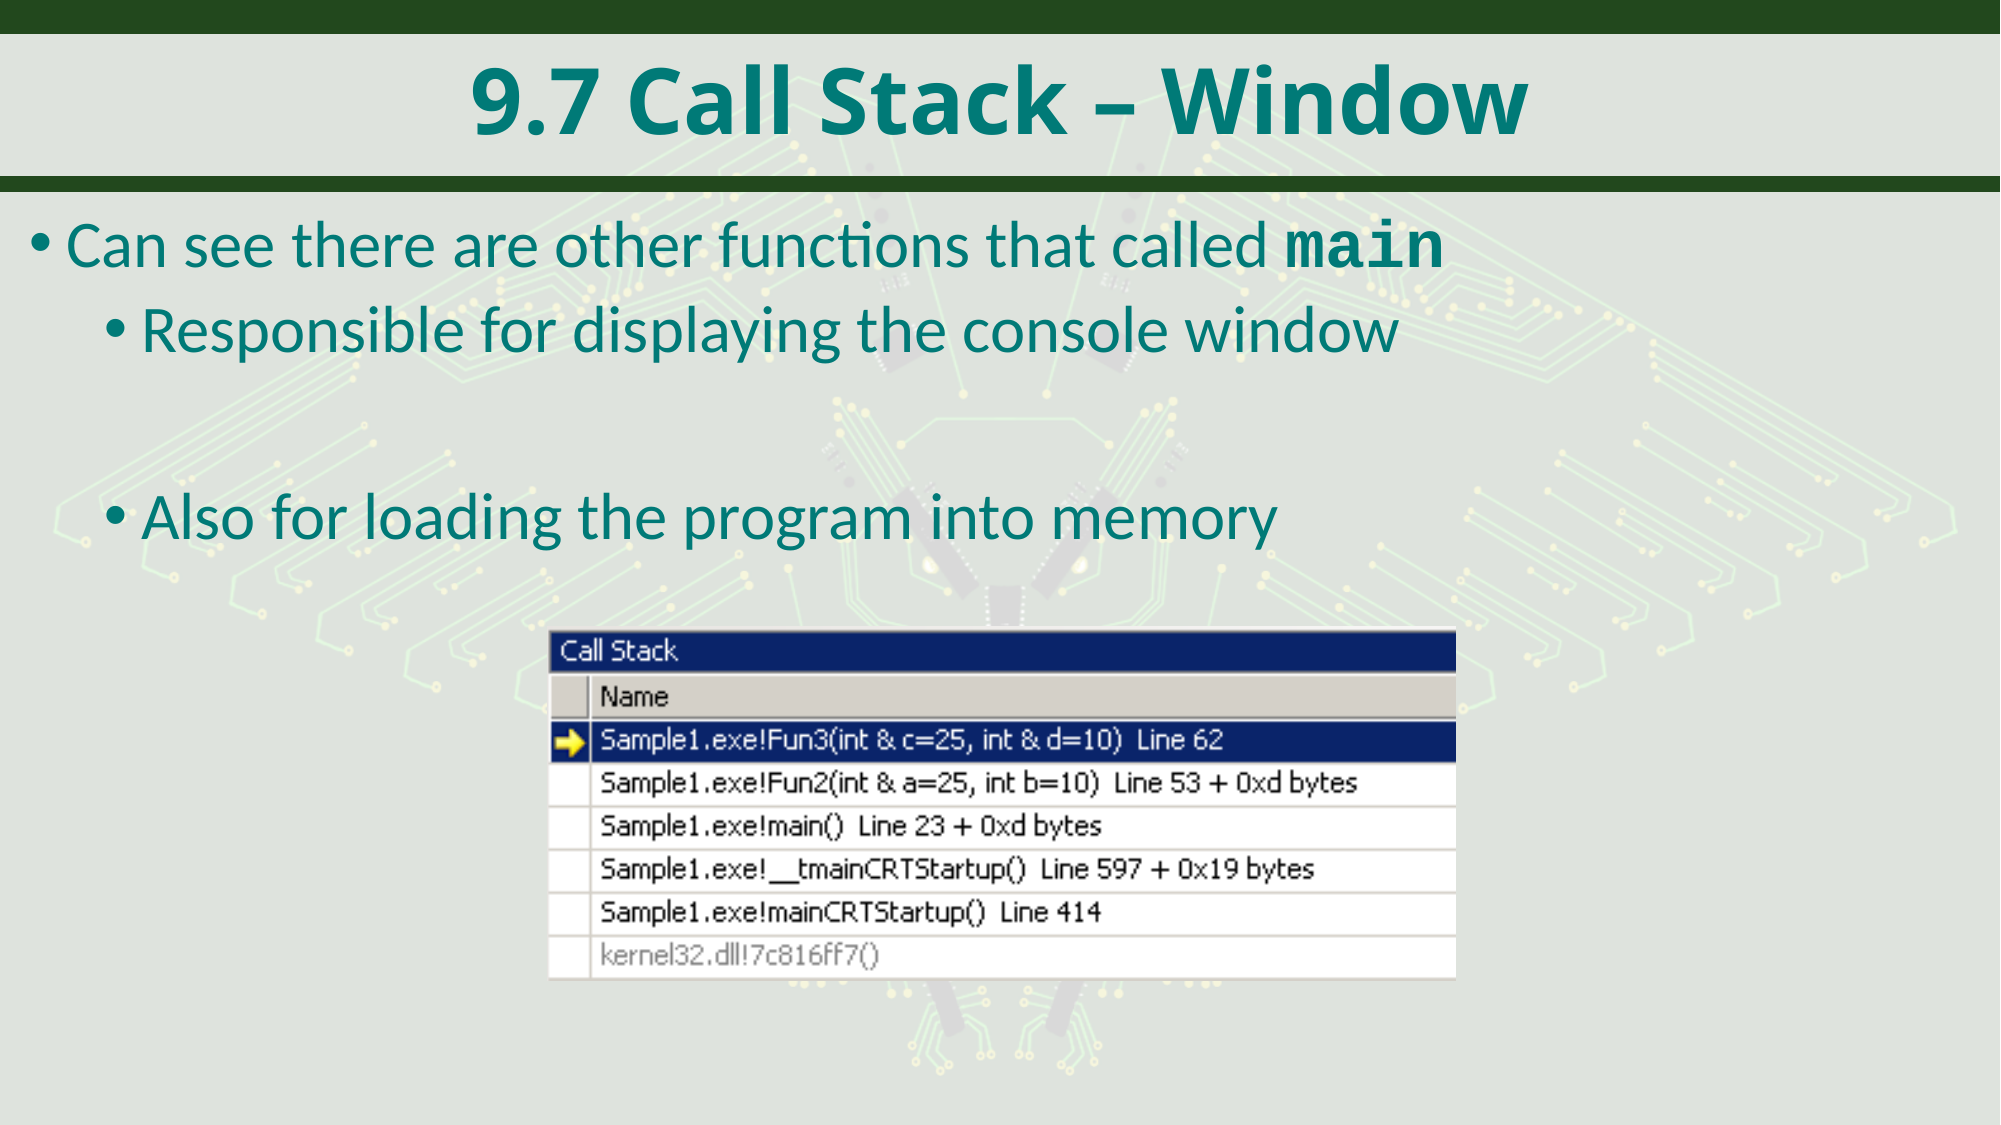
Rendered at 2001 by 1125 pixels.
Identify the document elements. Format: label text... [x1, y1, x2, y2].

title 9.7 Call Stack – Window [13, 36, 1989, 173]
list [547, 626, 1456, 981]
list Can see there are other functions that called main Responsible for displaying the console window Also for loading the program into memory [13, 202, 1989, 577]
